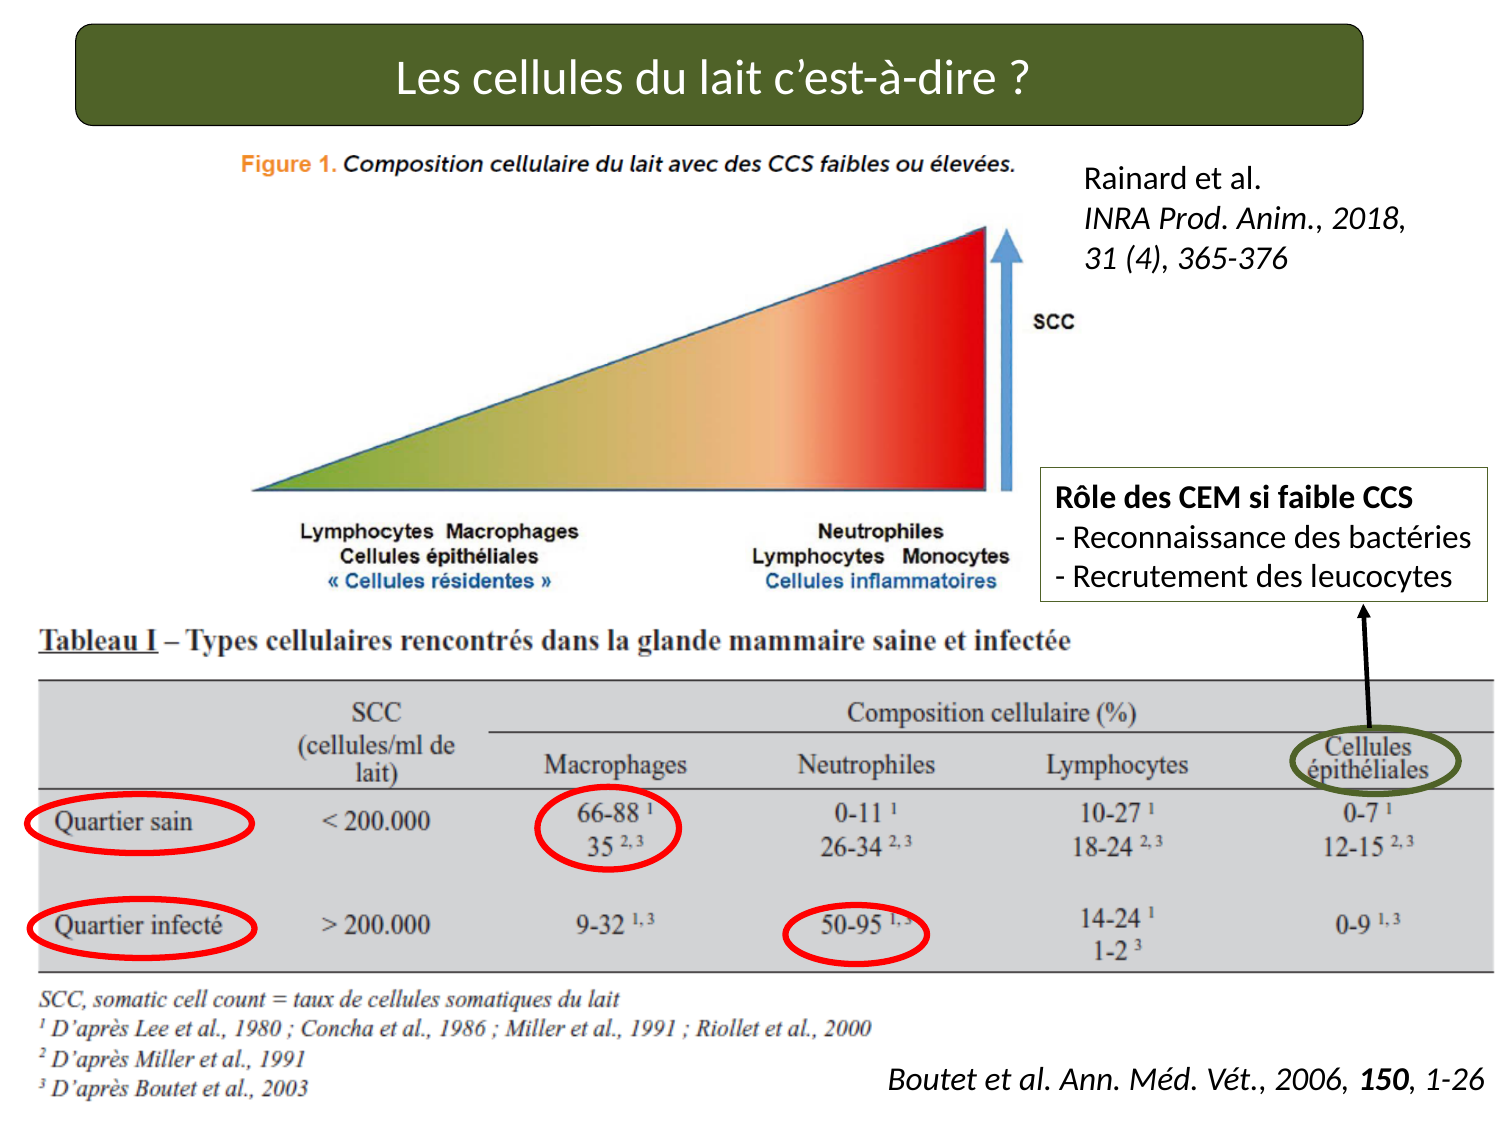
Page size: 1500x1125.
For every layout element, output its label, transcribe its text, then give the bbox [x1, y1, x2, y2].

picture [229, 145, 1092, 610]
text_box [1362, 603, 1370, 729]
text_box Rôle des CEM si faible CCS - Reconnaissance des bactéries - Recrutement des leucocytes [1097, 467, 1488, 602]
text_box Rainard et al. INRA Prod. Anim., 2018, 31 (4), 365-376 [1096, 148, 1444, 284]
text_box Les cellules du lait c’est-à-dire ? [73, 21, 1366, 128]
picture [26, 623, 1500, 1116]
